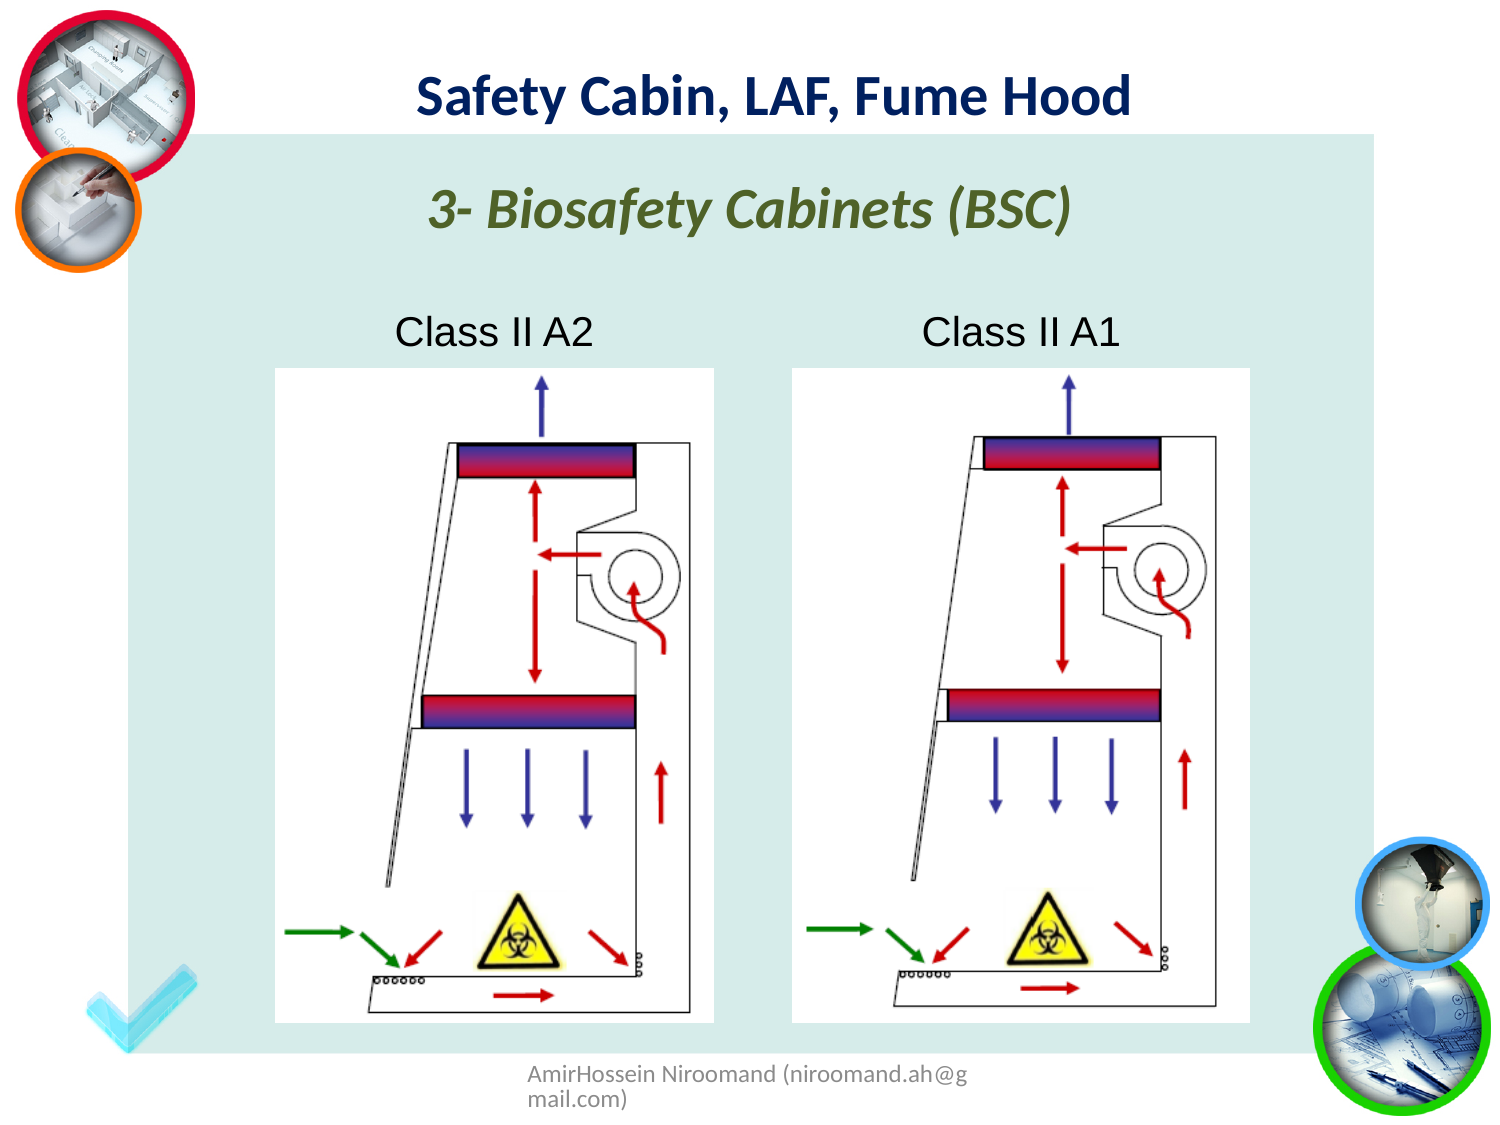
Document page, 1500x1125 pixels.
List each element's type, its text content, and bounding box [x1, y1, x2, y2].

text_box 3- Biosafety Cabinets (BSC) [162, 162, 1338, 248]
picture [0, 0, 1500, 1125]
text_box Safety Cabin, LAF, Fume Hood [187, 50, 1363, 135]
text_box Class II A2 [350, 272, 638, 363]
footer AmirHossein Niroomand (niroomand.ah@gmail.com) [512, 1042, 988, 1103]
text_box Class II A1 [877, 272, 1166, 363]
